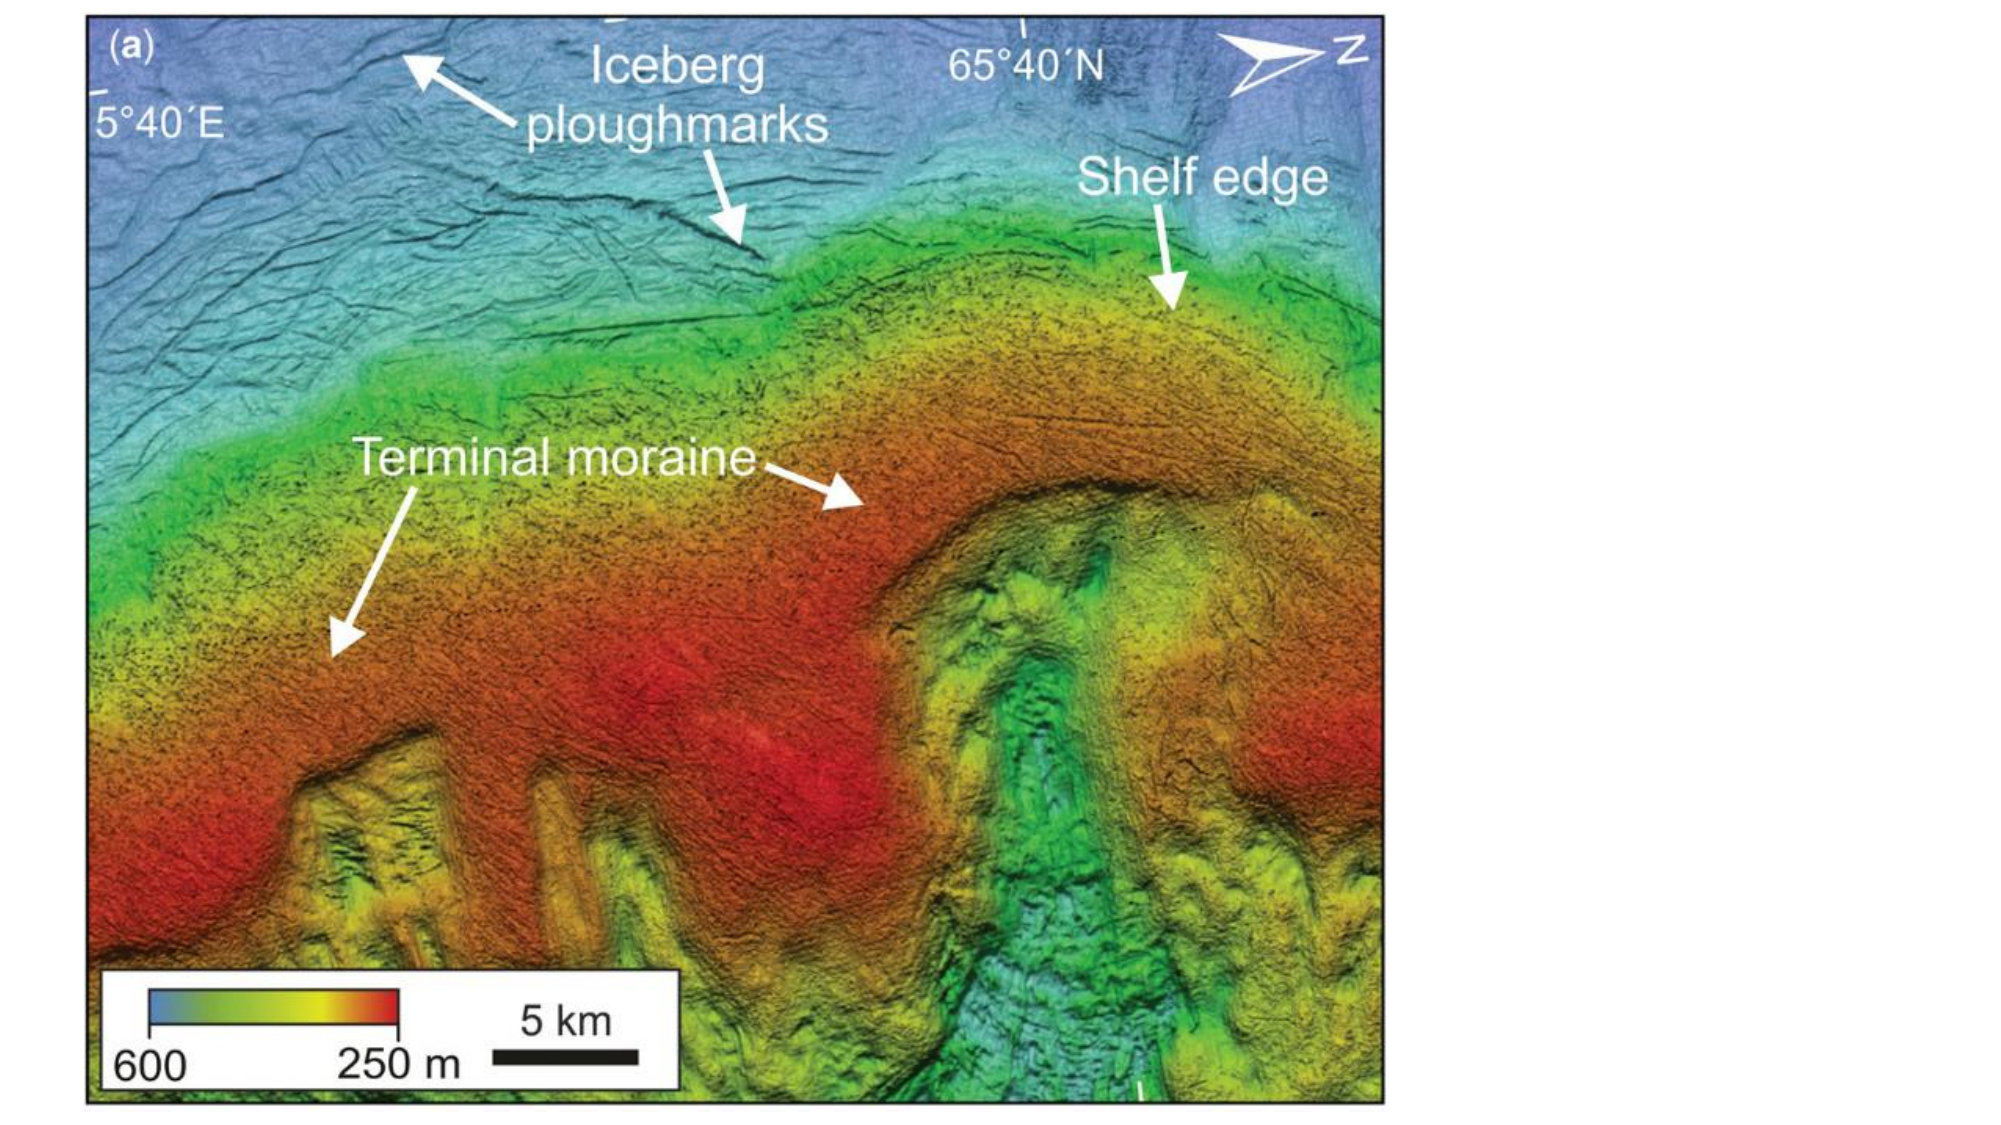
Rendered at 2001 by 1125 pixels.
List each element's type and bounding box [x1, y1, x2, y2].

picture [83, 12, 1392, 1112]
